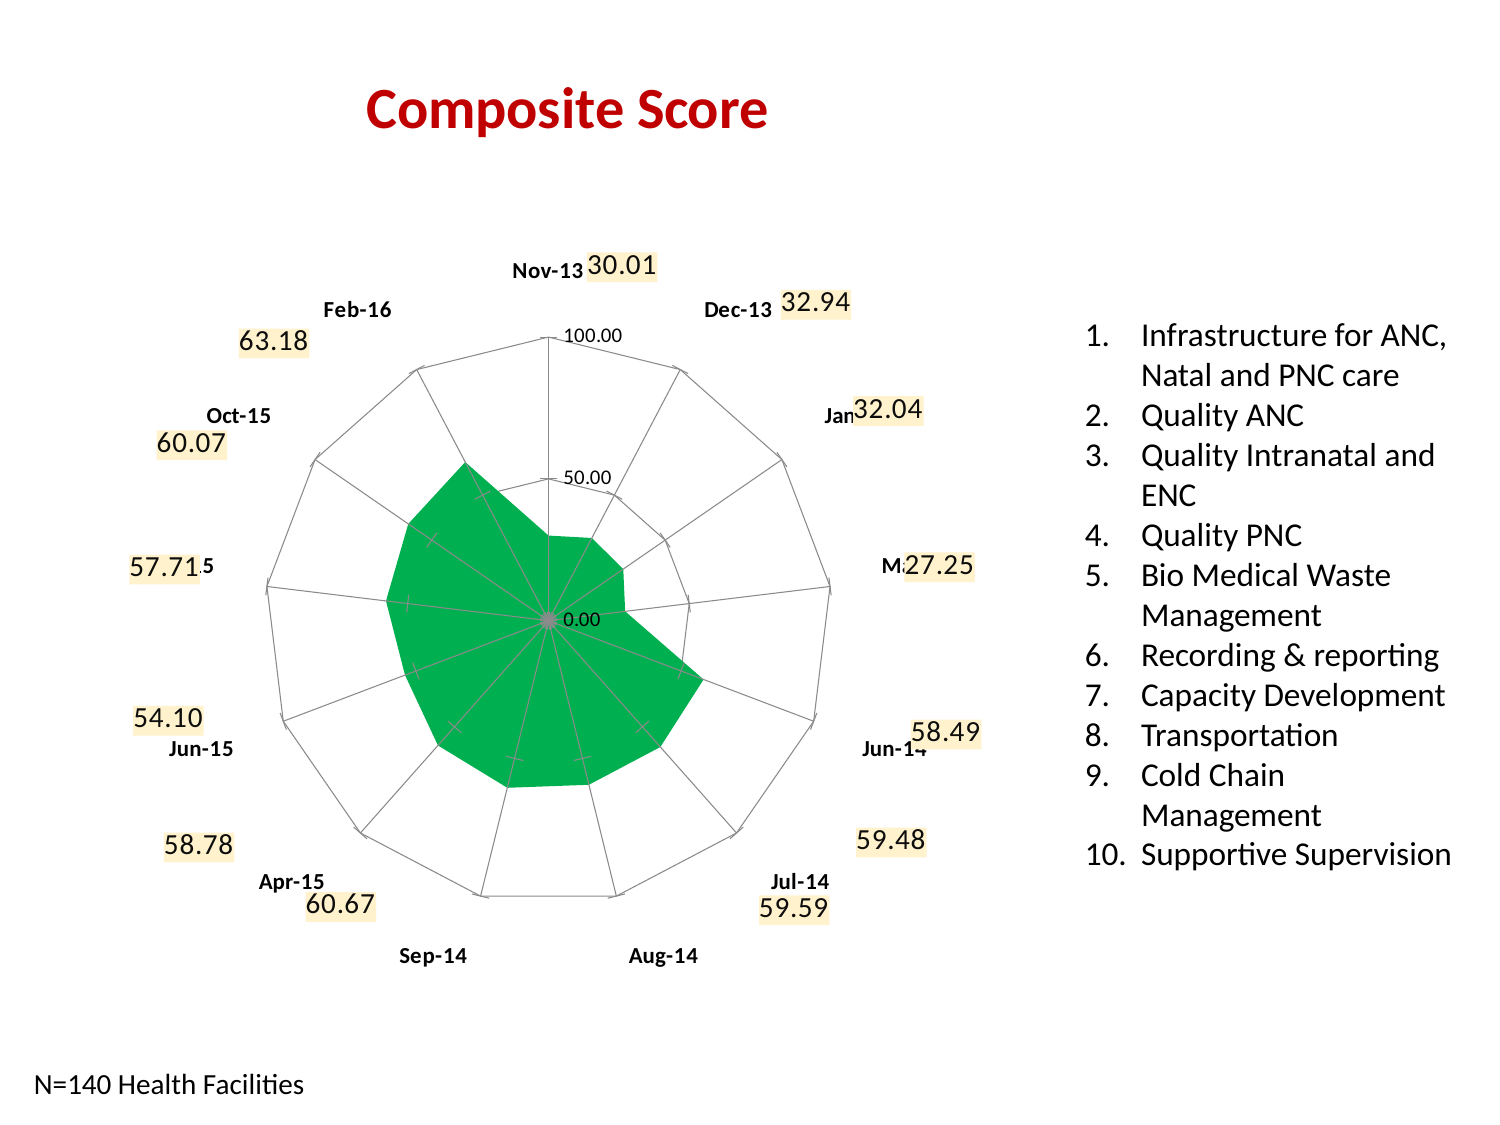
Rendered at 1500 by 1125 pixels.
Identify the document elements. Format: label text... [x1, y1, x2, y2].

chart [64, 37, 1071, 1095]
text_box N=140 Health Facilities [18, 1057, 327, 1108]
text_box Infrastructure for ANC, Natal and PNC care Quality ANC Quality Intranatal and ENC Quality PNC Bio Medical Waste Management Recording & reporting Capacity Development Transportation Cold Chain Management Supportive Supervision [1071, 306, 1476, 920]
